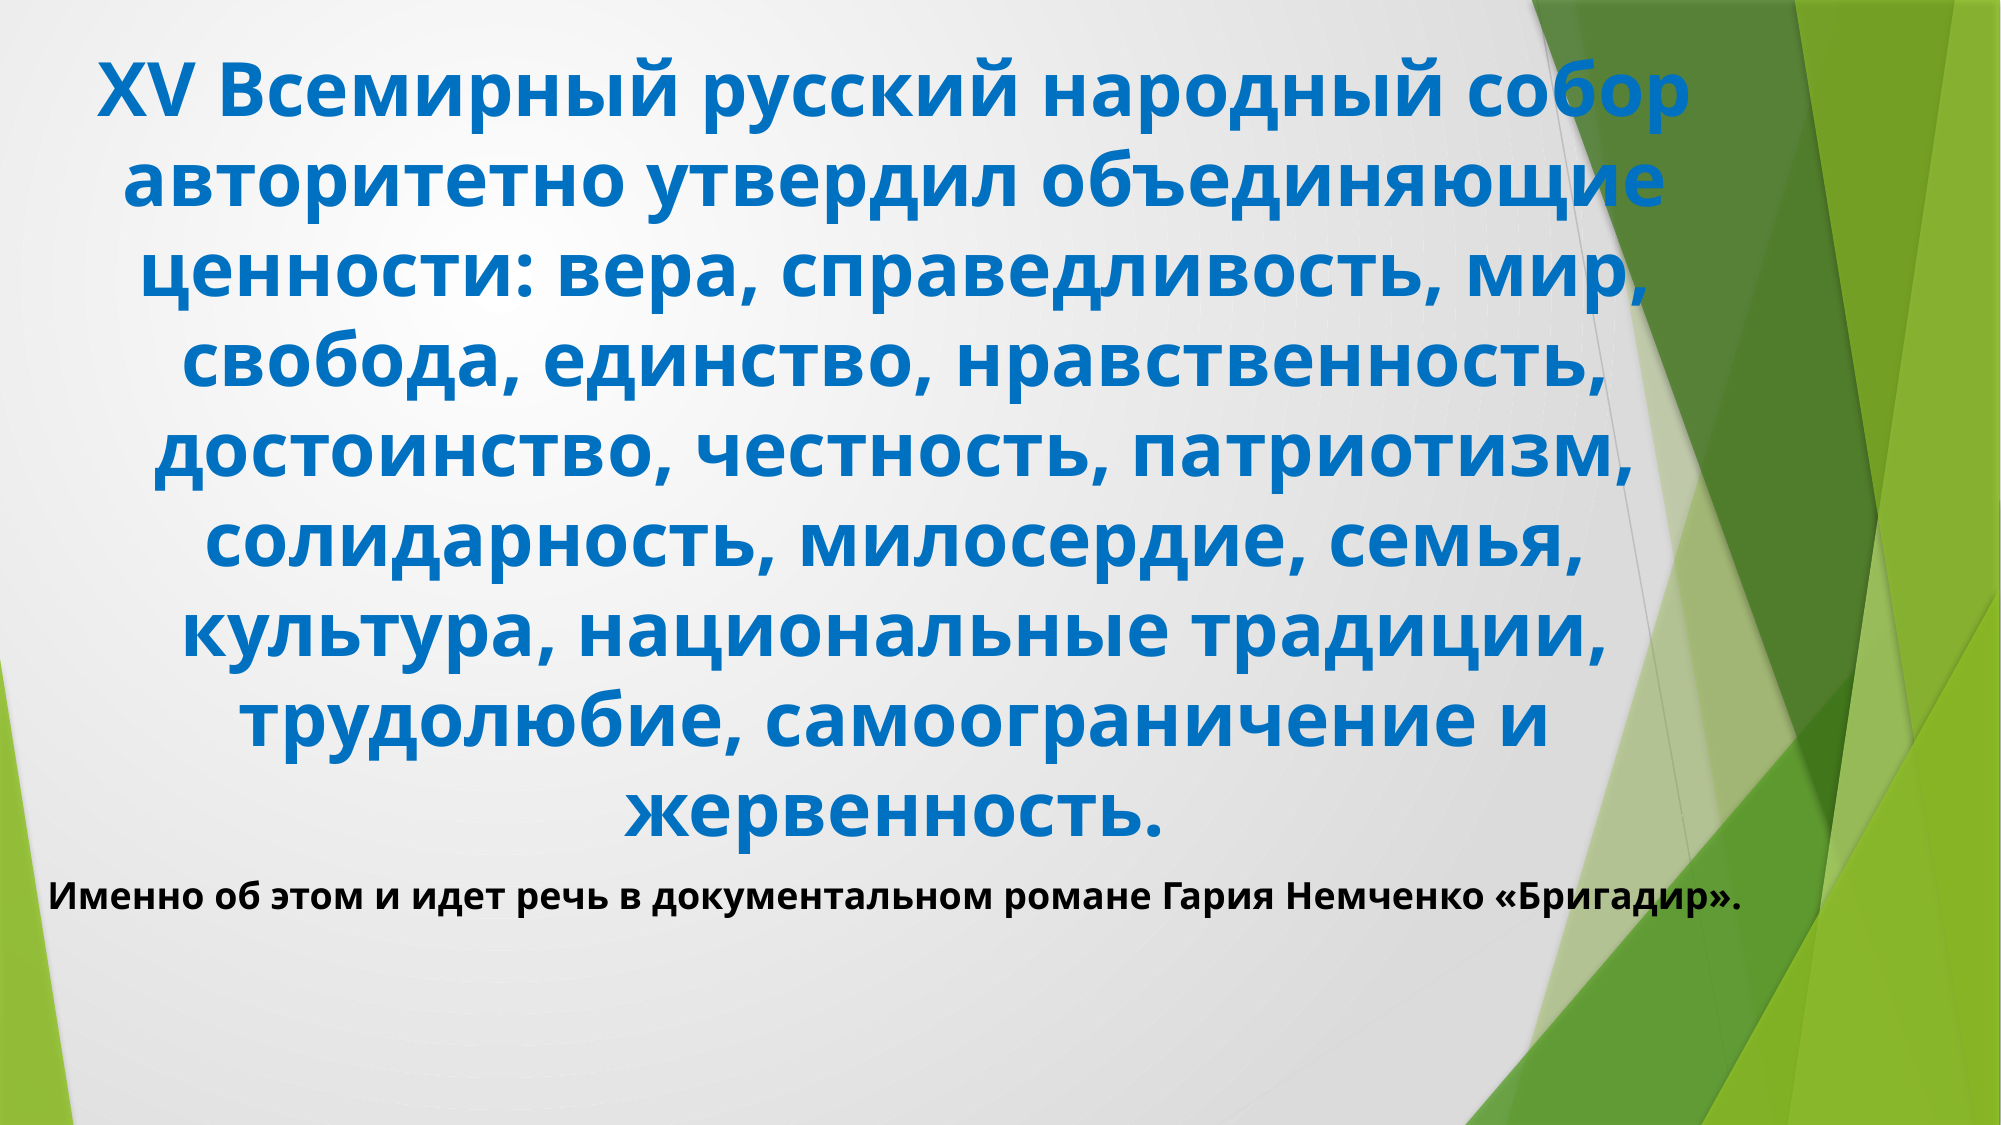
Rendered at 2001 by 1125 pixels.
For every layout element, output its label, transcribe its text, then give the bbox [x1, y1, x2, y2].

list XV Всемирный русский народный собор авторитетно утвердил объединяющие ценности: вера, справедливость, мир, свобода, единство, нравственность, достоинство, честность, патриотизм, солидарность, милосердие, семья, культура, национальные традиции, трудолюбие, самоограничение и жервенность. Именно об этом и идет речь в документальном романе Гария Немченко «Бригадир». [0, 33, 1791, 1097]
